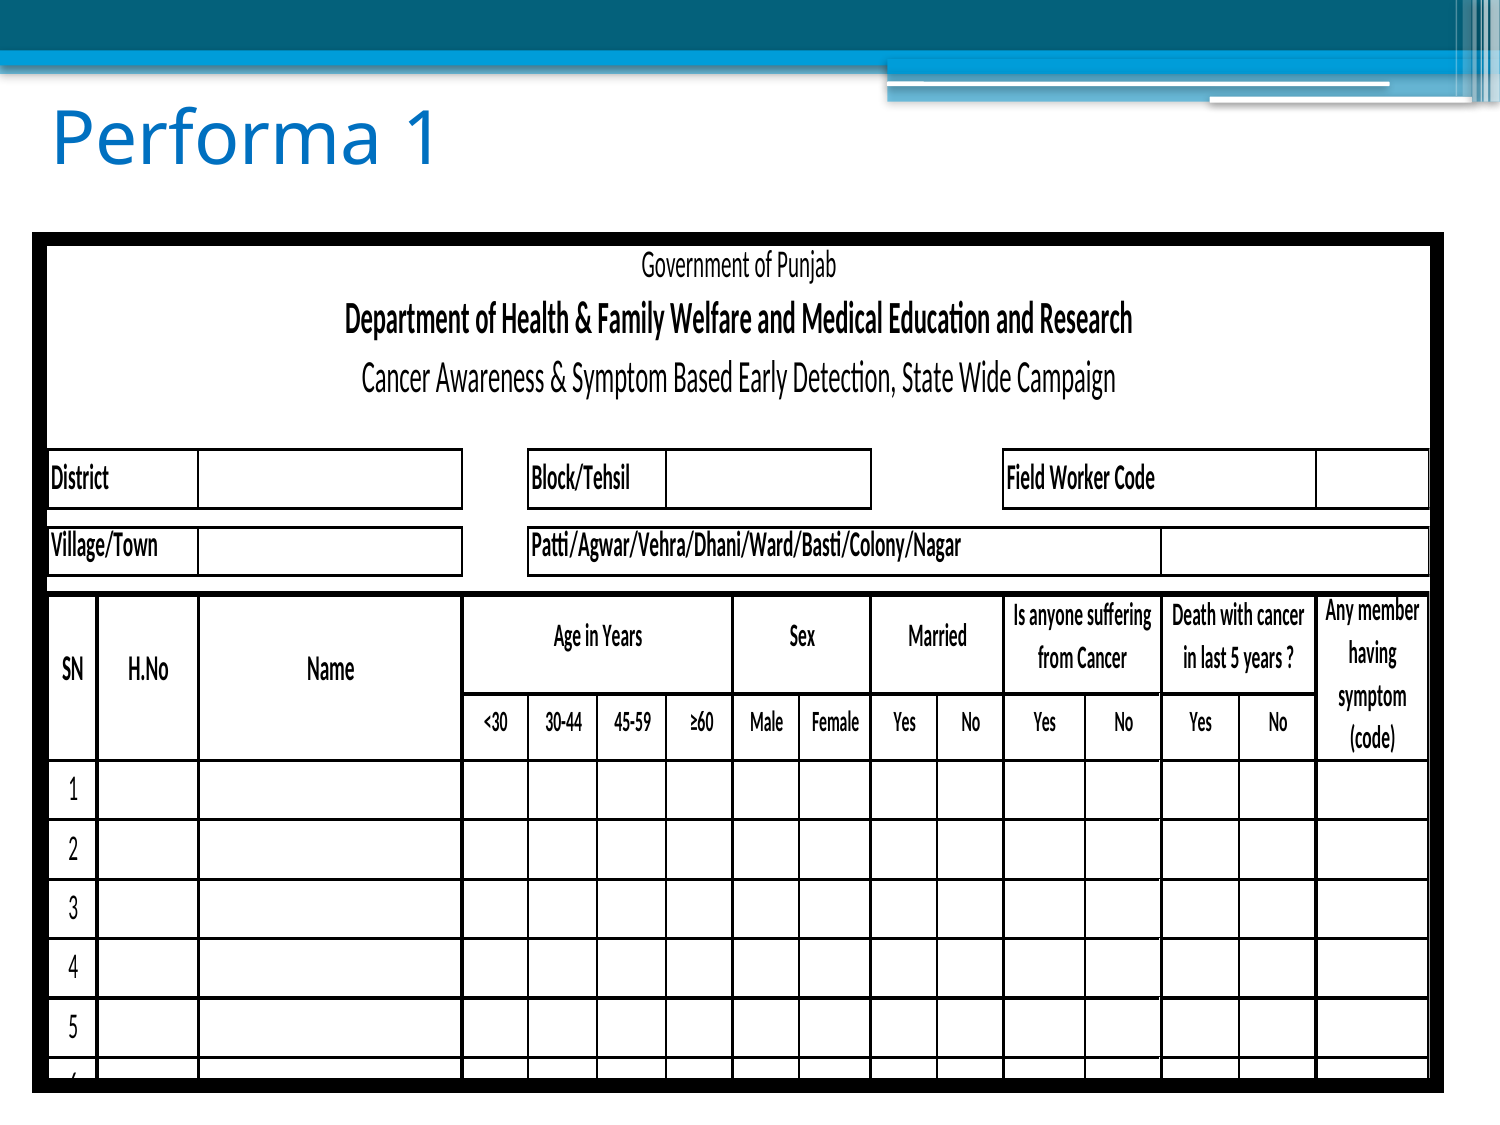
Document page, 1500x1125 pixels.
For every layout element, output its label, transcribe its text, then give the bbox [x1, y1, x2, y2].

title Performa 1 [35, 46, 1386, 222]
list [46, 245, 1430, 1079]
